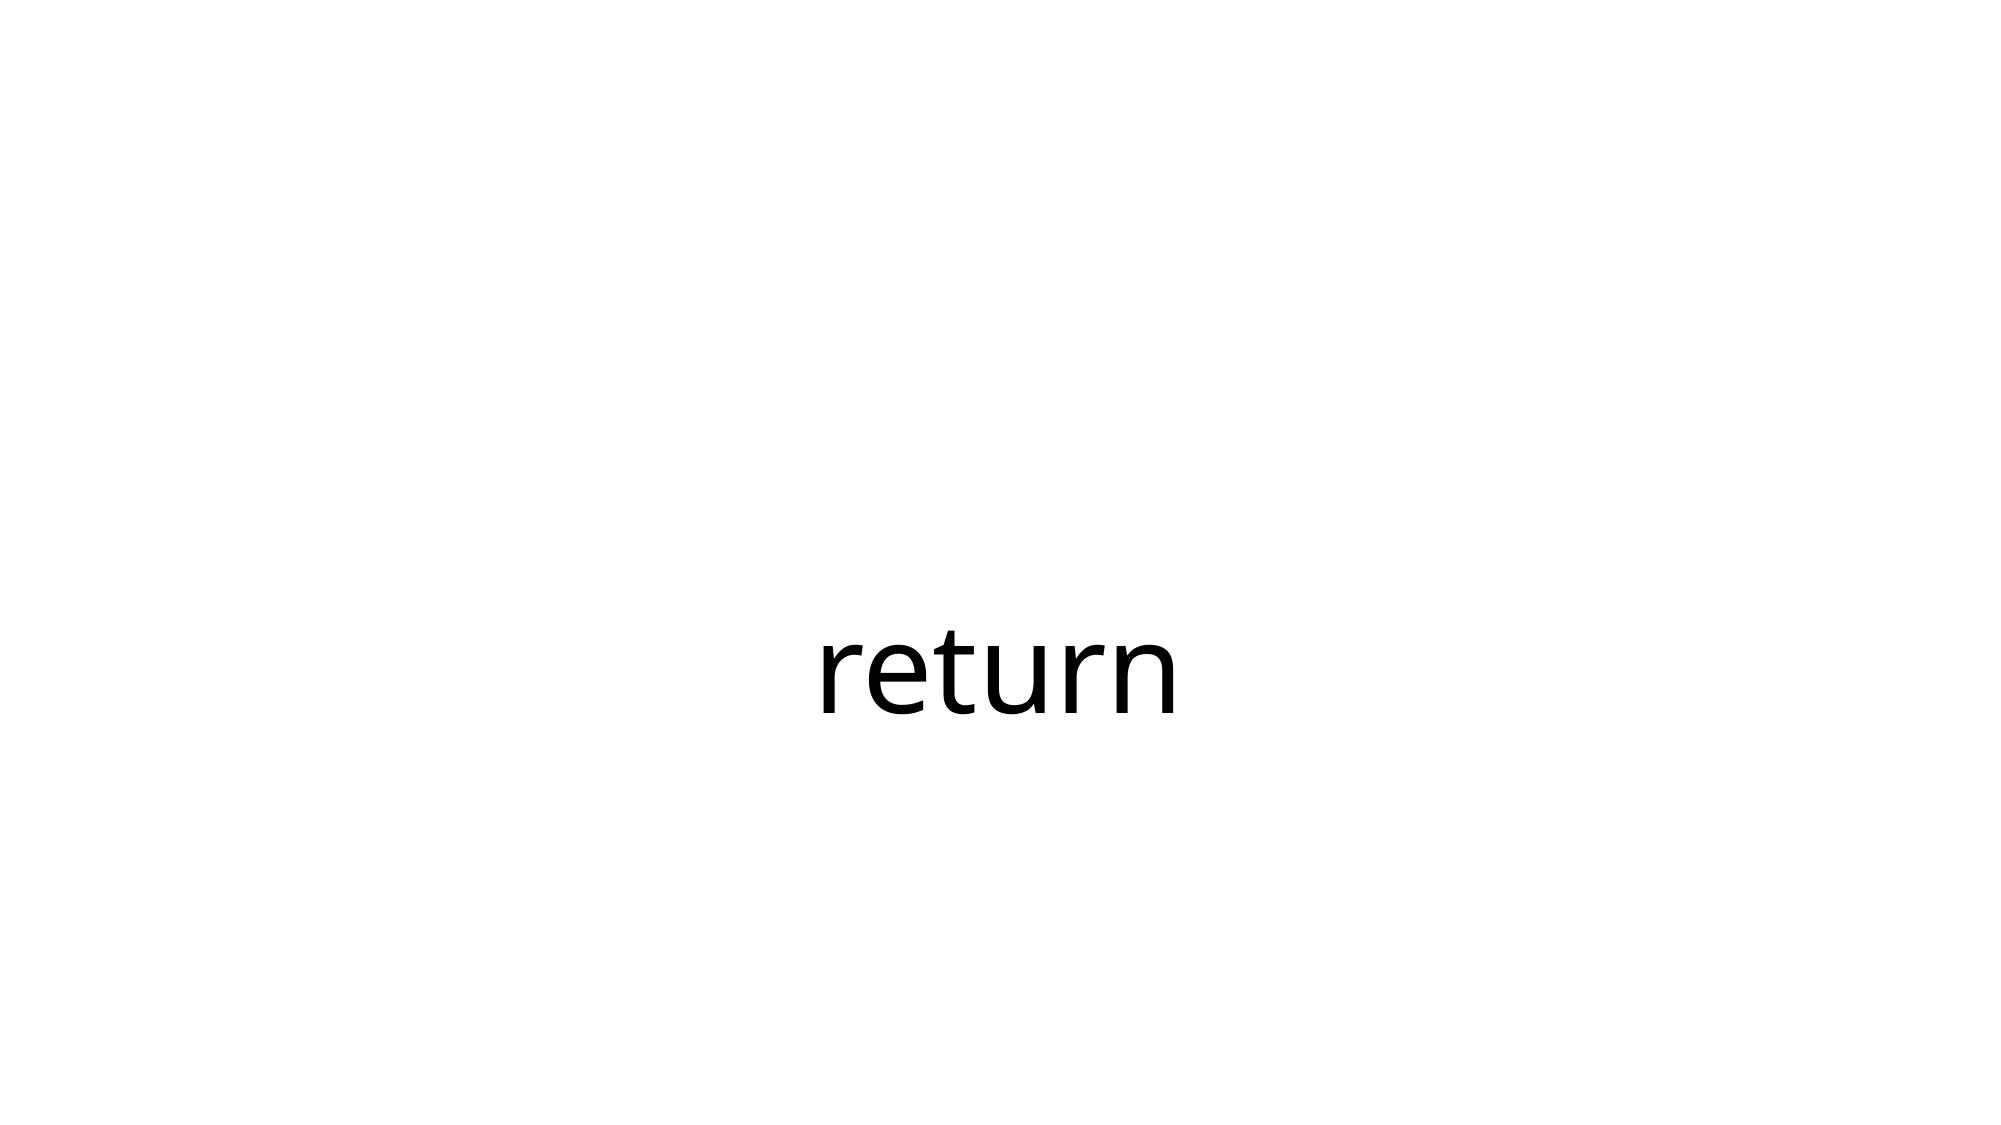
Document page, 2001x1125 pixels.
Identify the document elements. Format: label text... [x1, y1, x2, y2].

title return [136, 505, 1862, 749]
